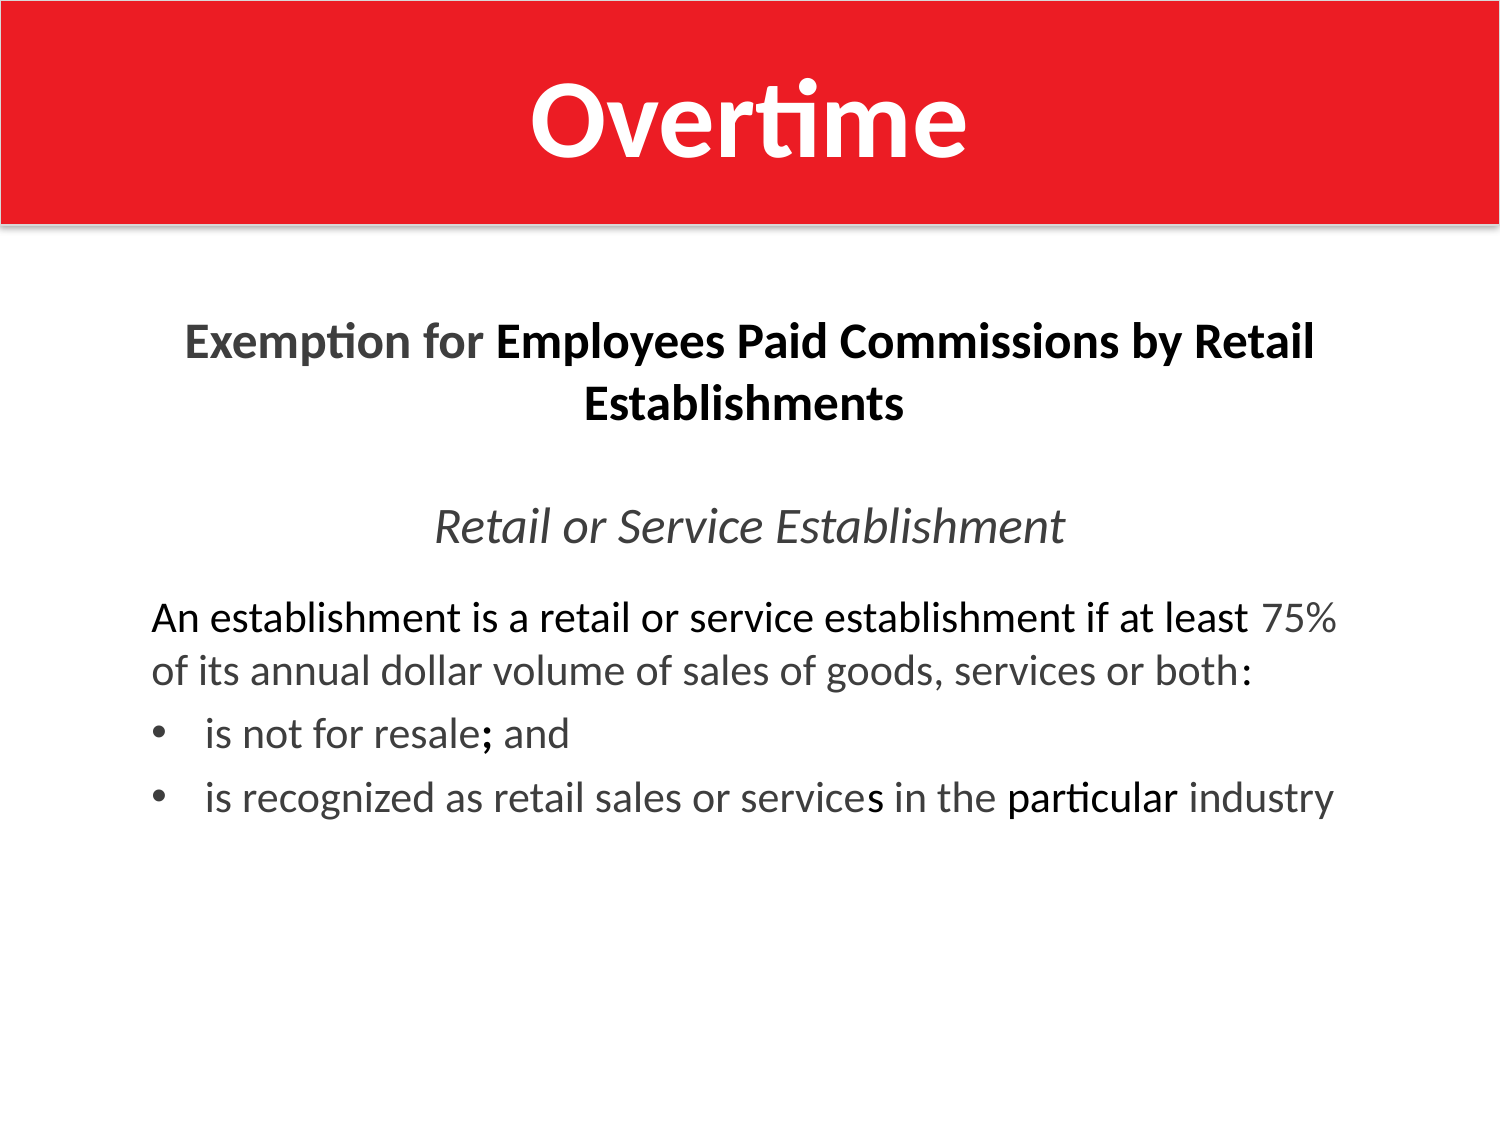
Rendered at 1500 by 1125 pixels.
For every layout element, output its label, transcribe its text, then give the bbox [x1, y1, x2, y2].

list Exemption for Employees Paid Commissions by Retail Establishments Retail or Service Establishment An establishment is a retail or service establishment if at least 75% of its annual dollar volume of sales of goods, services or both: is not for resale; and is recognized as retail sales or services in the particular industry [136, 300, 1364, 940]
text_box [0, 0, 1500, 226]
text_box Overtime [74, 0, 1425, 225]
